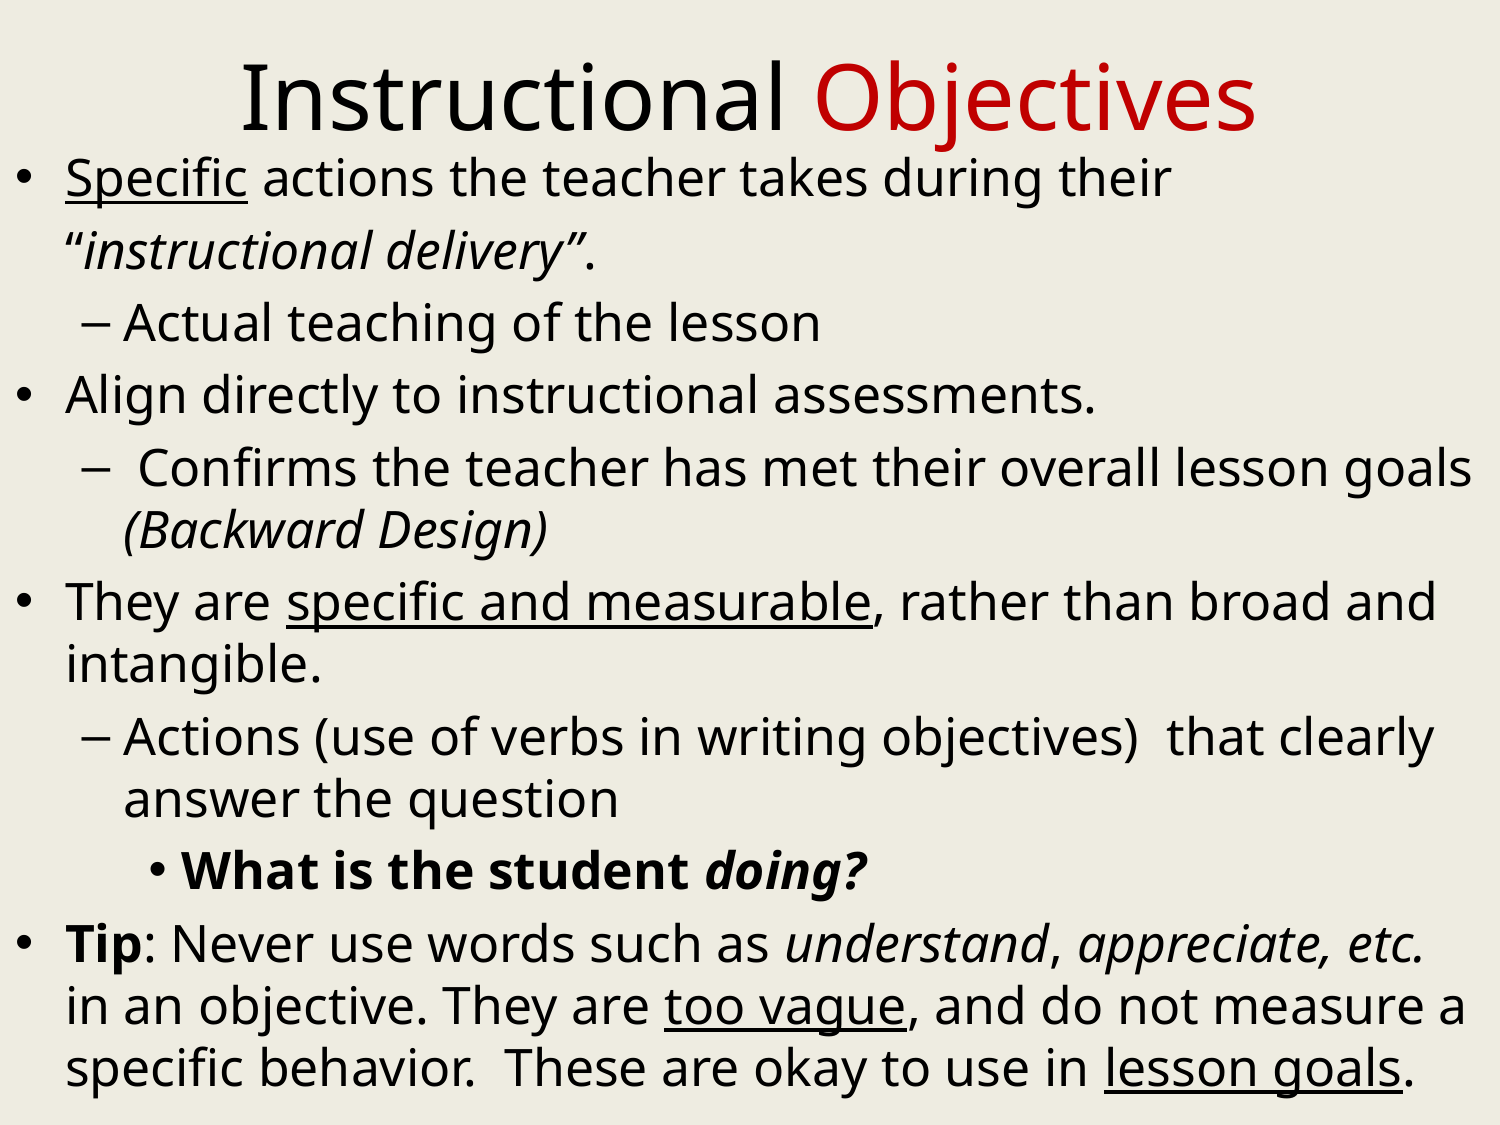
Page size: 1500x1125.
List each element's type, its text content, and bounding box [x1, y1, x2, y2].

list Specific actions the teacher takes during their “instructional delivery”. Actual teaching of the lesson Align directly to instructional assessments. Confirms the teacher has met their overall lesson goals (Backward Design) They are specific and measurable, rather than broad and intangible. Actions (use of verbs in writing objectives) that clearly answer the question What is the student doing? Tip: Never use words such as understand, appreciate, etc. in an objective. They are too vague, and do not measure a specific behavior. These are okay to use in lesson goals. [0, 137, 1500, 1125]
title Instructional Objectives [75, 0, 1425, 137]
